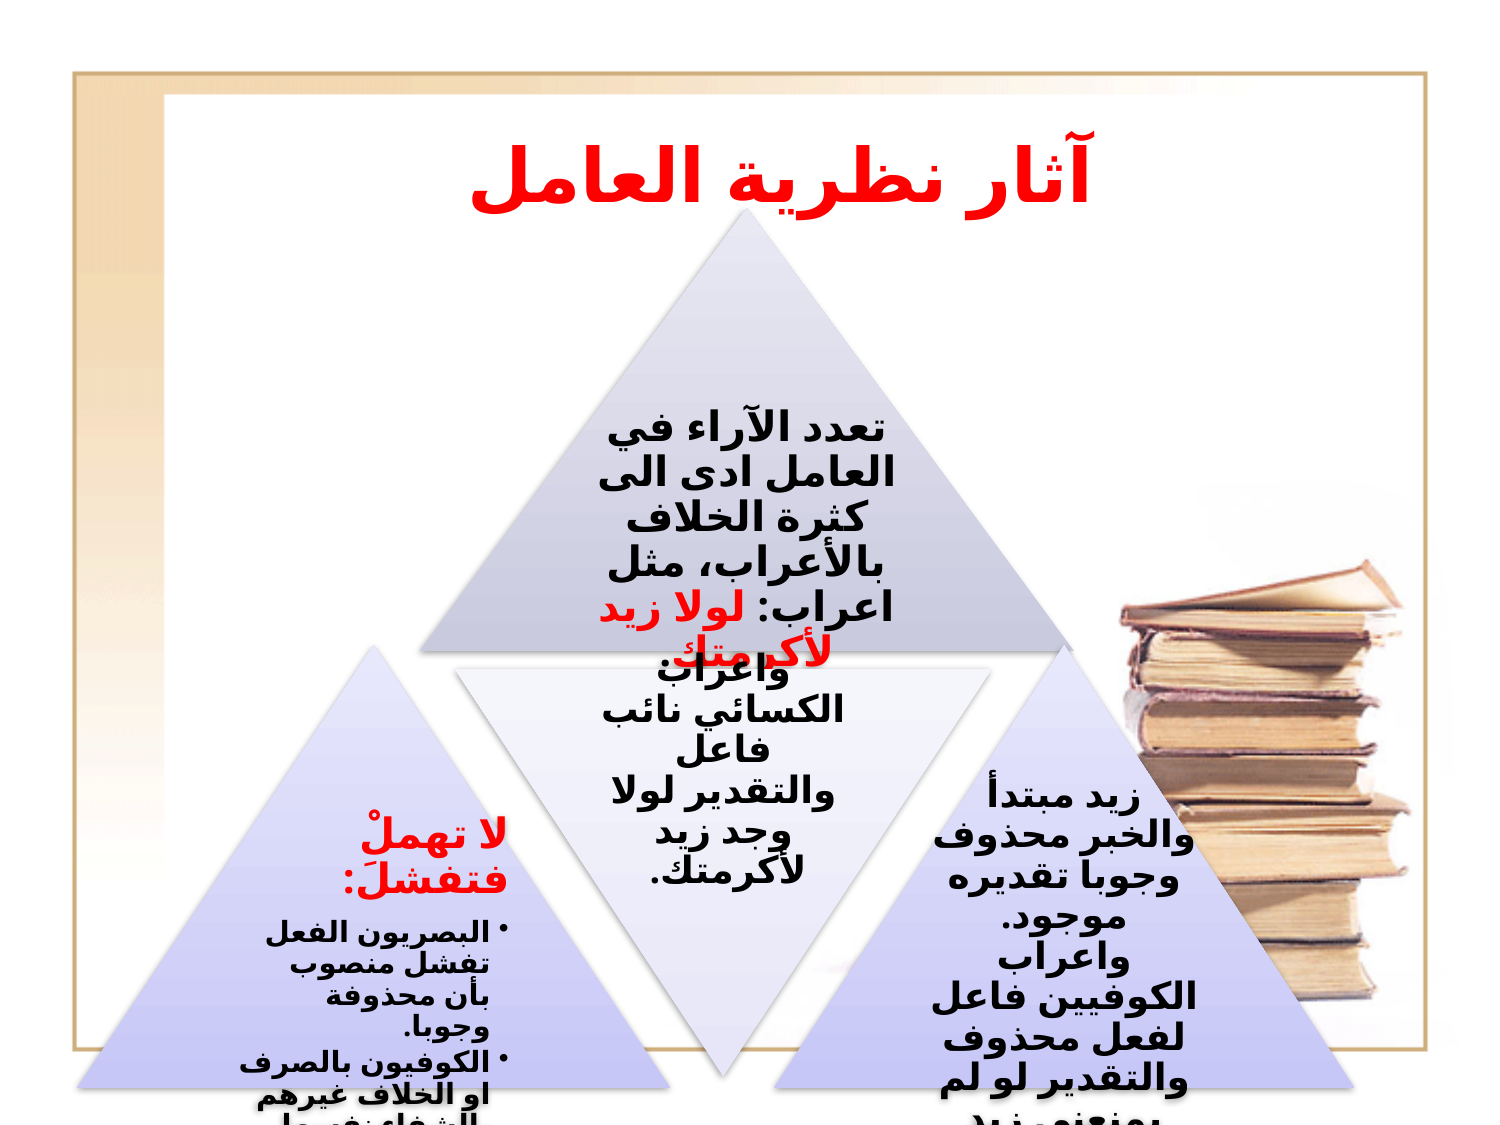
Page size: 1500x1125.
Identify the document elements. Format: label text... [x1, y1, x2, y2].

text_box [76, 207, 1424, 1095]
title آثار نظرية العامل [209, 112, 1373, 206]
picture [0, 0, 1500, 1125]
